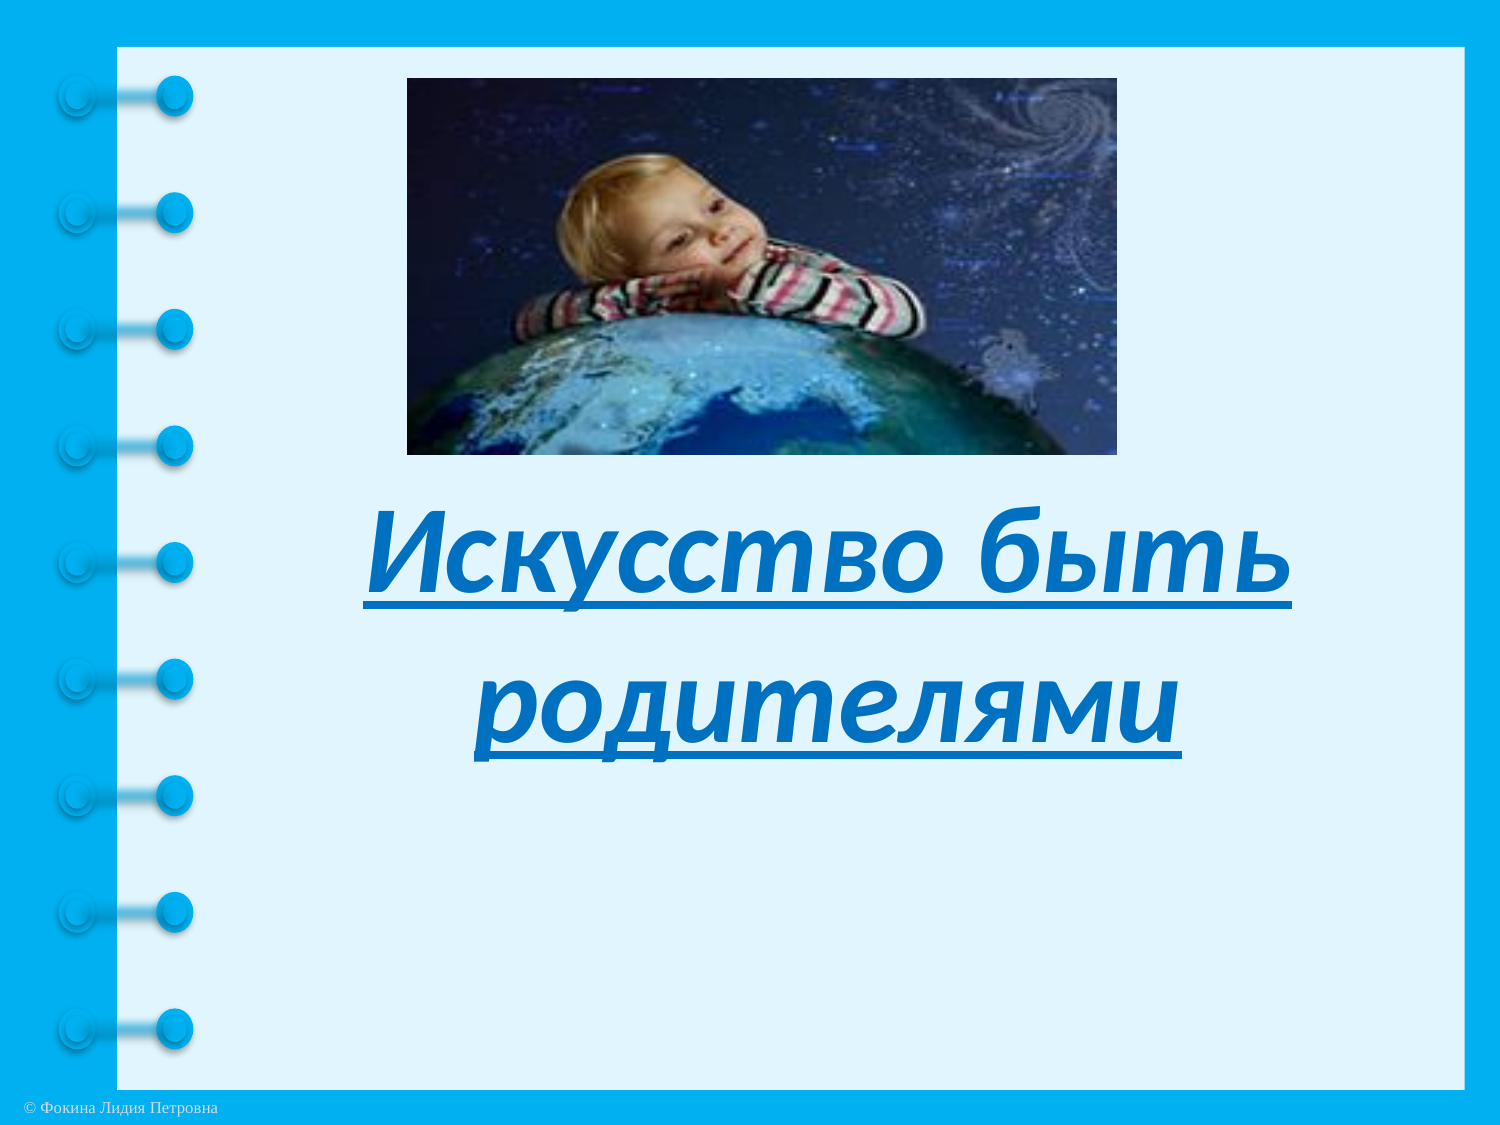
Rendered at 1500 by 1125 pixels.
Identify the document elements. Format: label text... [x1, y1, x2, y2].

text_box Искусство быть родителями [206, 460, 1450, 776]
picture [407, 77, 1117, 455]
